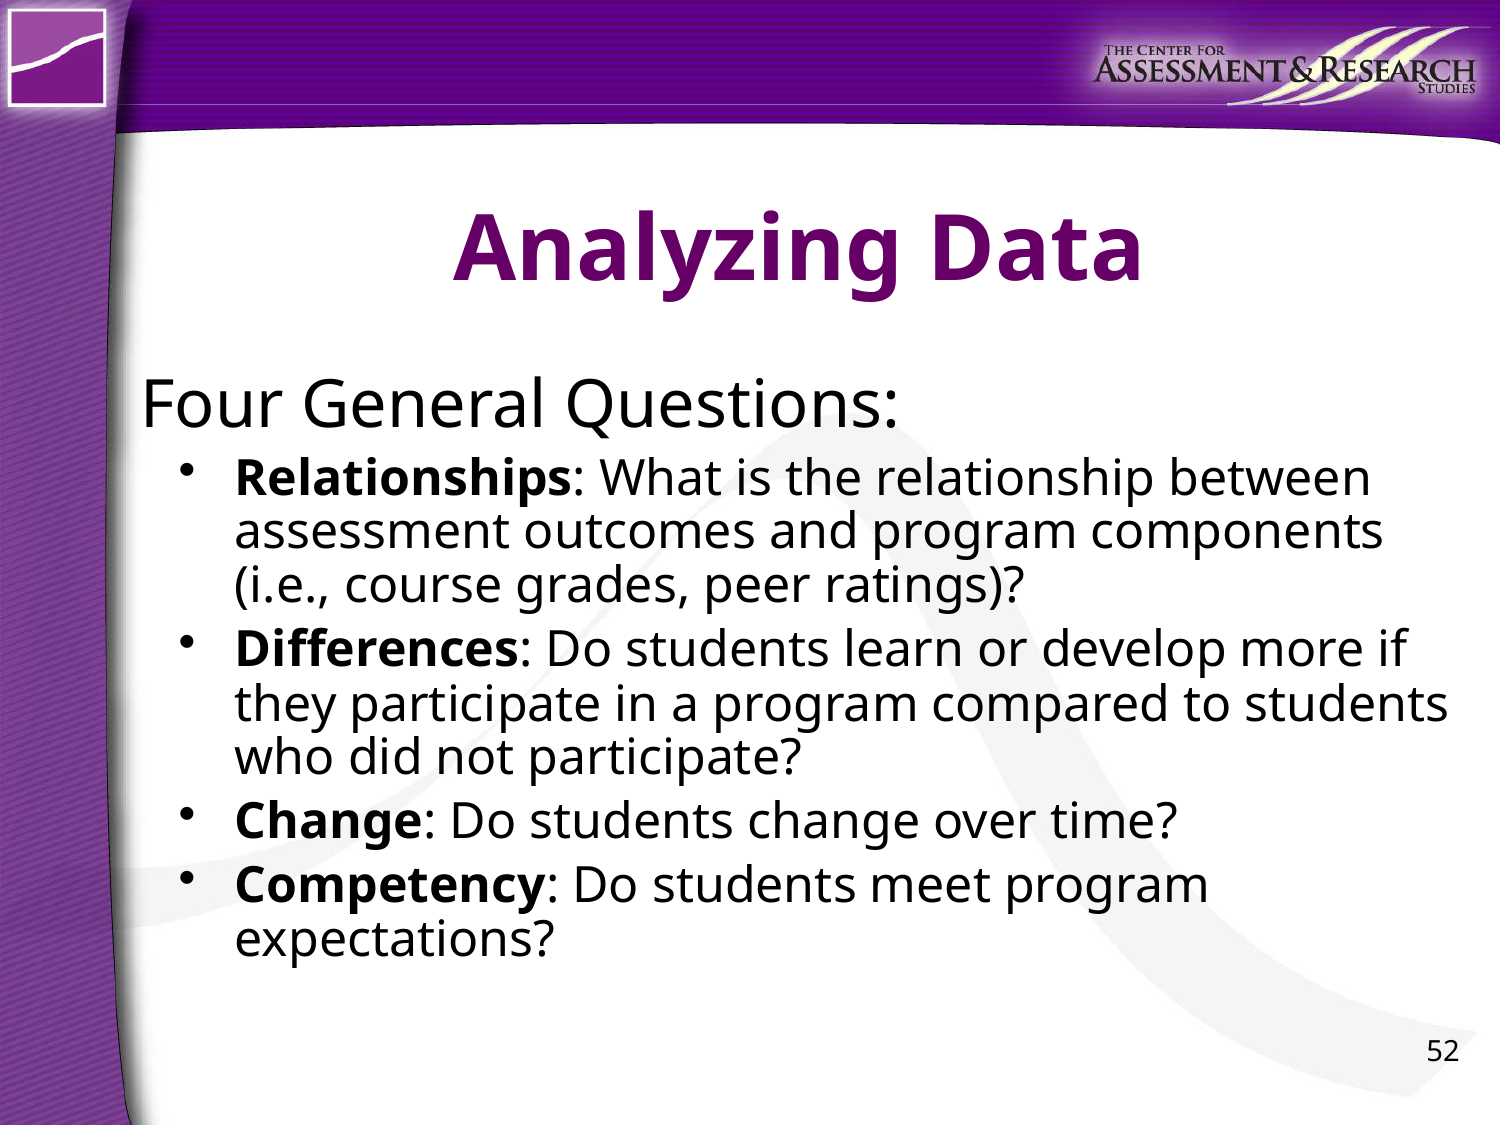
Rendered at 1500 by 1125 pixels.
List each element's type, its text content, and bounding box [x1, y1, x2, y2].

picture [0, 0, 1500, 1125]
title Analyzing Data [125, 149, 1475, 338]
list Four General Questions: Relationships: What is the relationship between assessment outcomes and program components (i.e., course grades, peer ratings)? Differences: Do students learn or develop more if they participate in a program compared to students who did not participate? Change: Do students change over time? Competency: Do students meet program expectations? [125, 362, 1475, 980]
slide_number 52 [1125, 1024, 1475, 1103]
